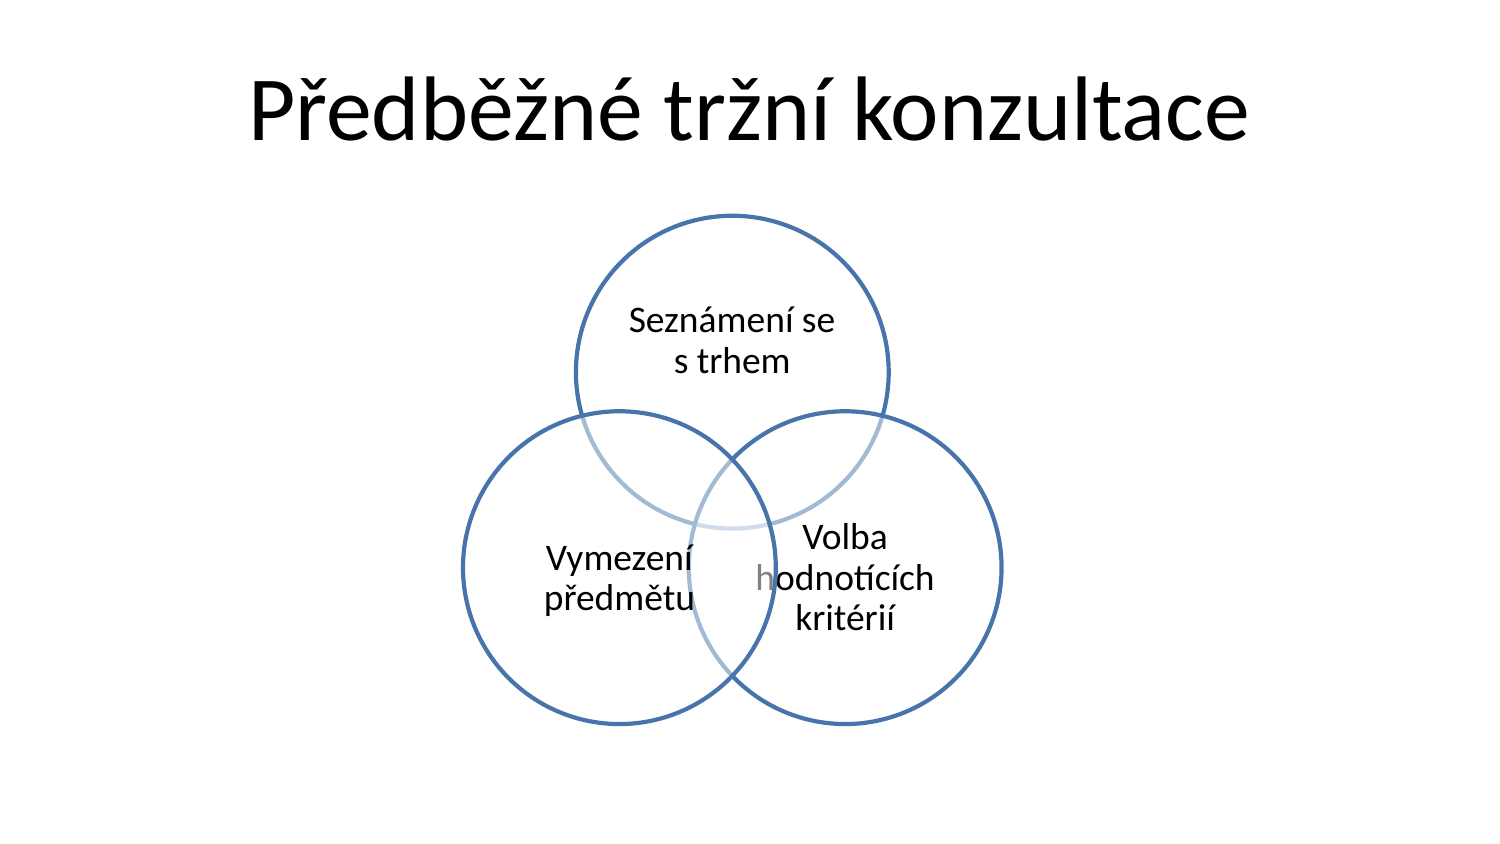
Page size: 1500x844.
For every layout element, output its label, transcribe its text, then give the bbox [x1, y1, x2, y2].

title Předběžné tržní konzultace [75, 33, 1425, 175]
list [324, 208, 1140, 731]
